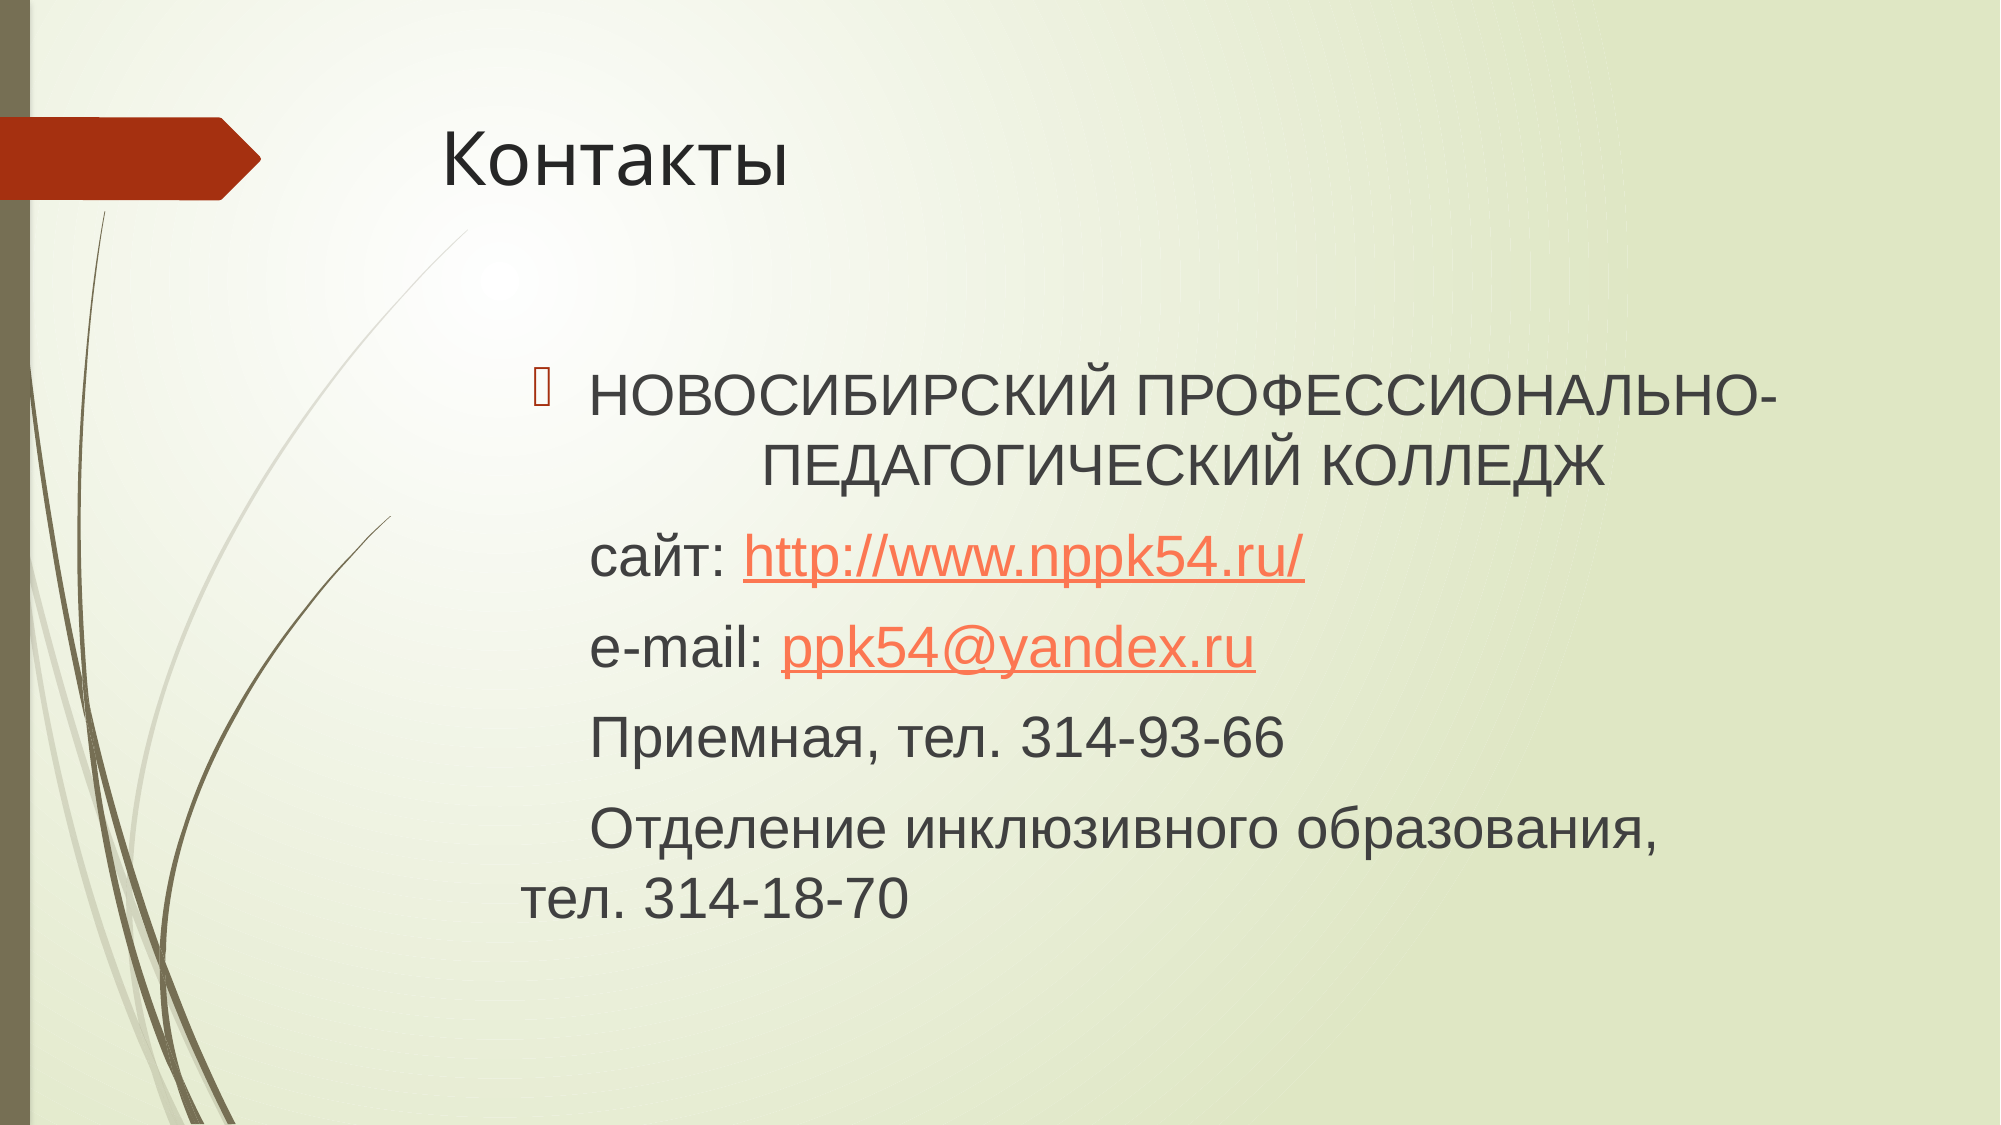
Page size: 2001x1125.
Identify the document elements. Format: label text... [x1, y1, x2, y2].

title Контакты [425, 102, 1888, 313]
list НОВОСИБИРСКИЙ ПРОФЕССИОНАЛЬНО-ПЕДАГОГИЧЕСКИЙ КОЛЛЕДЖ сайт: http://www.nppk54.ru/ e-mail: ppk54@yandex.ru Приемная, тел. 314-93-66 Отделение инклюзивного образования, тел. 314-18-70 [424, 350, 1888, 970]
